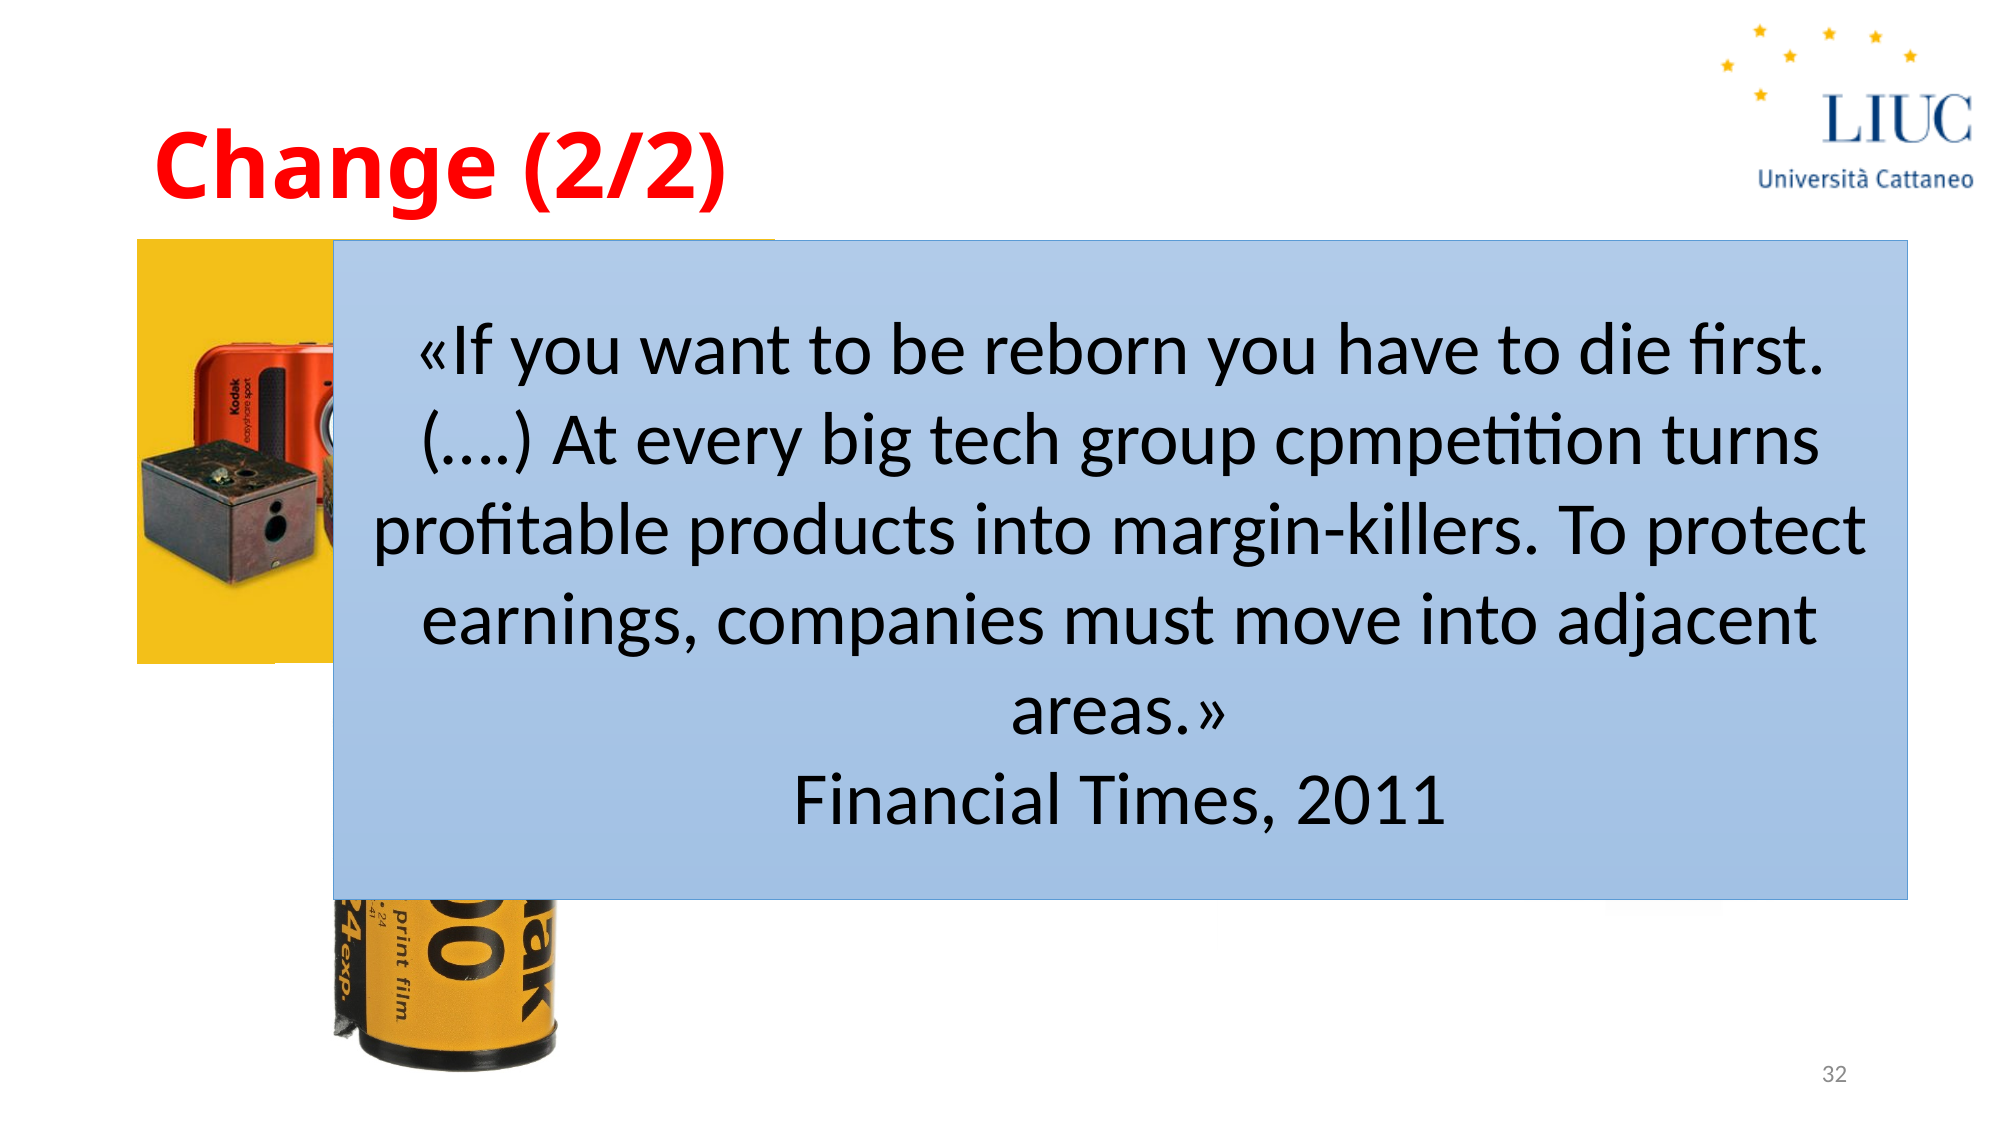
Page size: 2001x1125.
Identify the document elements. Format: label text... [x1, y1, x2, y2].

title Change (2/2) [137, 59, 1863, 240]
picture [1216, 303, 1863, 950]
slide_number 32 [1412, 1042, 1863, 1103]
text_box «If you want to be reborn you have to die first. (….) At every big tech group cpmpetition turns profitable products into margin-killers. To protect earnings, companies must move into adjacent areas.» Financial Times, 2011 [685, 240, 1908, 900]
picture [137, 239, 775, 1073]
picture [1696, 0, 2000, 210]
